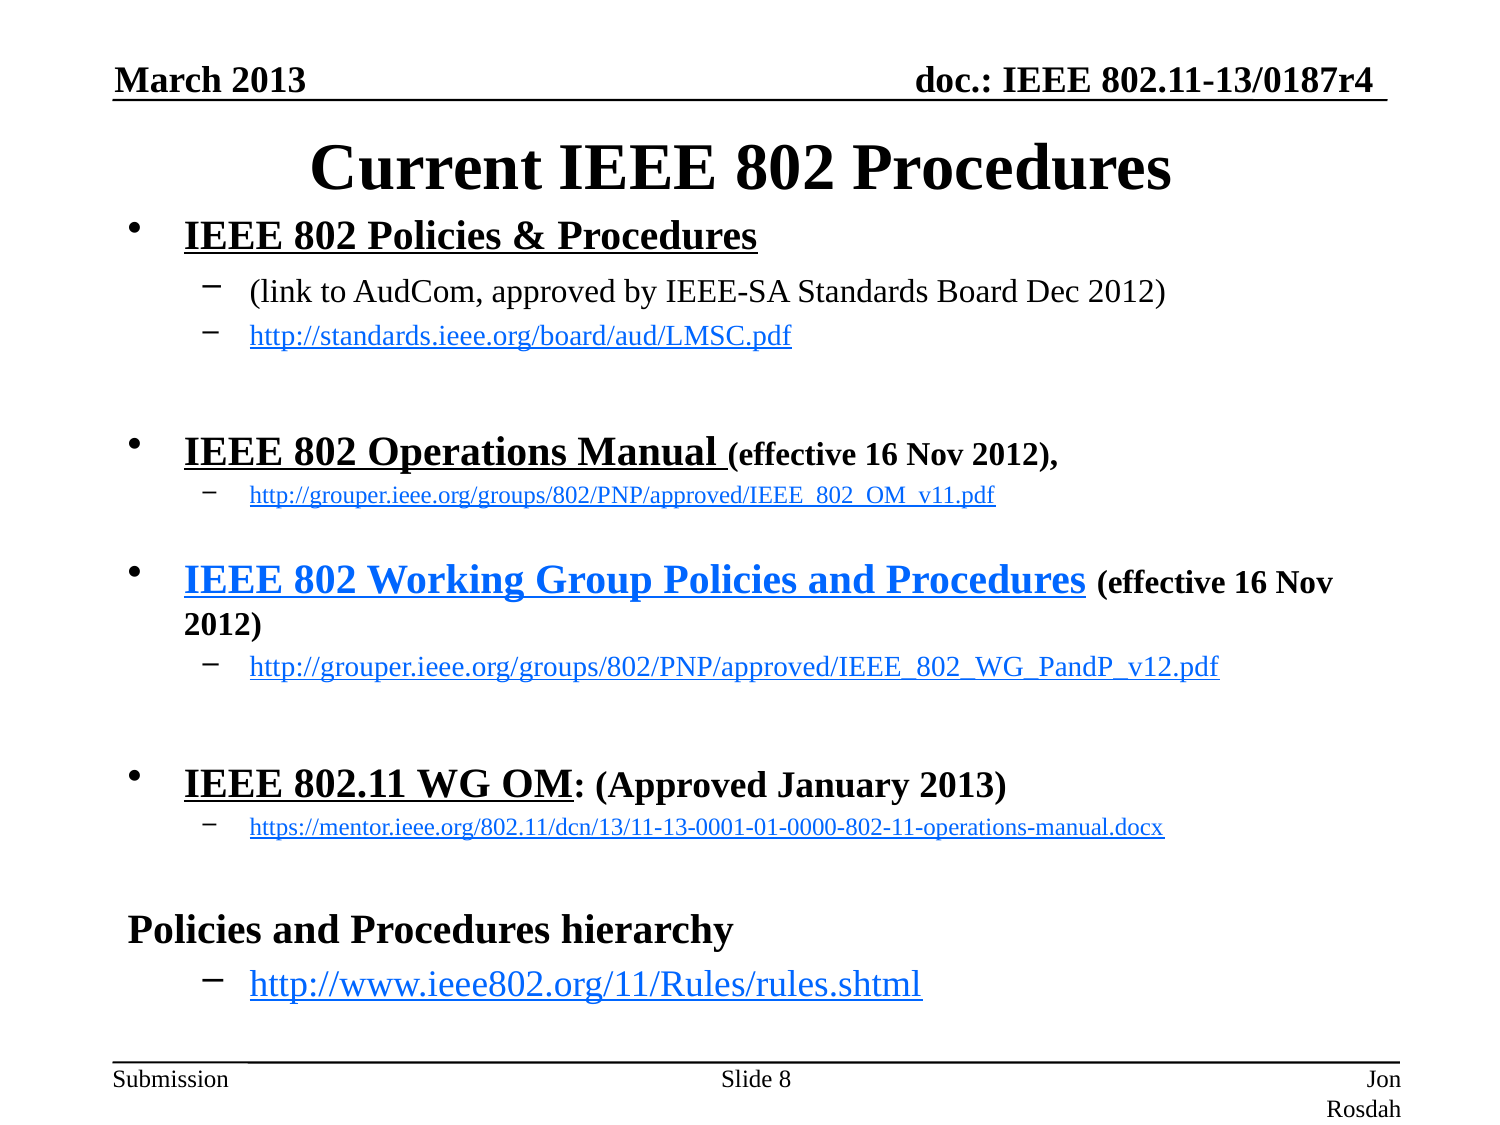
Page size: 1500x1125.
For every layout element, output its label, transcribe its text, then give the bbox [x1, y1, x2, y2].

list IEEE 802 Policies & Procedures (link to AudCom, approved by IEEE-SA Standards Board Dec 2012) http://standards.ieee.org/board/aud/LMSC.pdf IEEE 802 Operations Manual (effective 16 Nov 2012), http://grouper.ieee.org/groups/802/PNP/approved/IEEE_802_OM_v11.pdf IEEE 802 Working Group Policies and Procedures (effective 16 Nov 2012) http://grouper.ieee.org/groups/802/PNP/approved/IEEE_802_WG_PandP_v12.pdf IEEE 802.11 WG OM: (Approved January 2013) https://mentor.ieee.org/802.11/dcn/13/11-13-0001-01-0000-802-11-operations-manual.docx Policies and Procedures hierarchy http://www.ieee802.org/11/Rules/rules.shtml [112, 199, 1388, 1051]
footer Jon Rosdahl (CSR) [1324, 1061, 1402, 1093]
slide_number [114, 54, 363, 101]
slide_number Slide 8 [712, 1061, 800, 1093]
title Current IEEE 802 Procedures [112, 112, 1388, 199]
